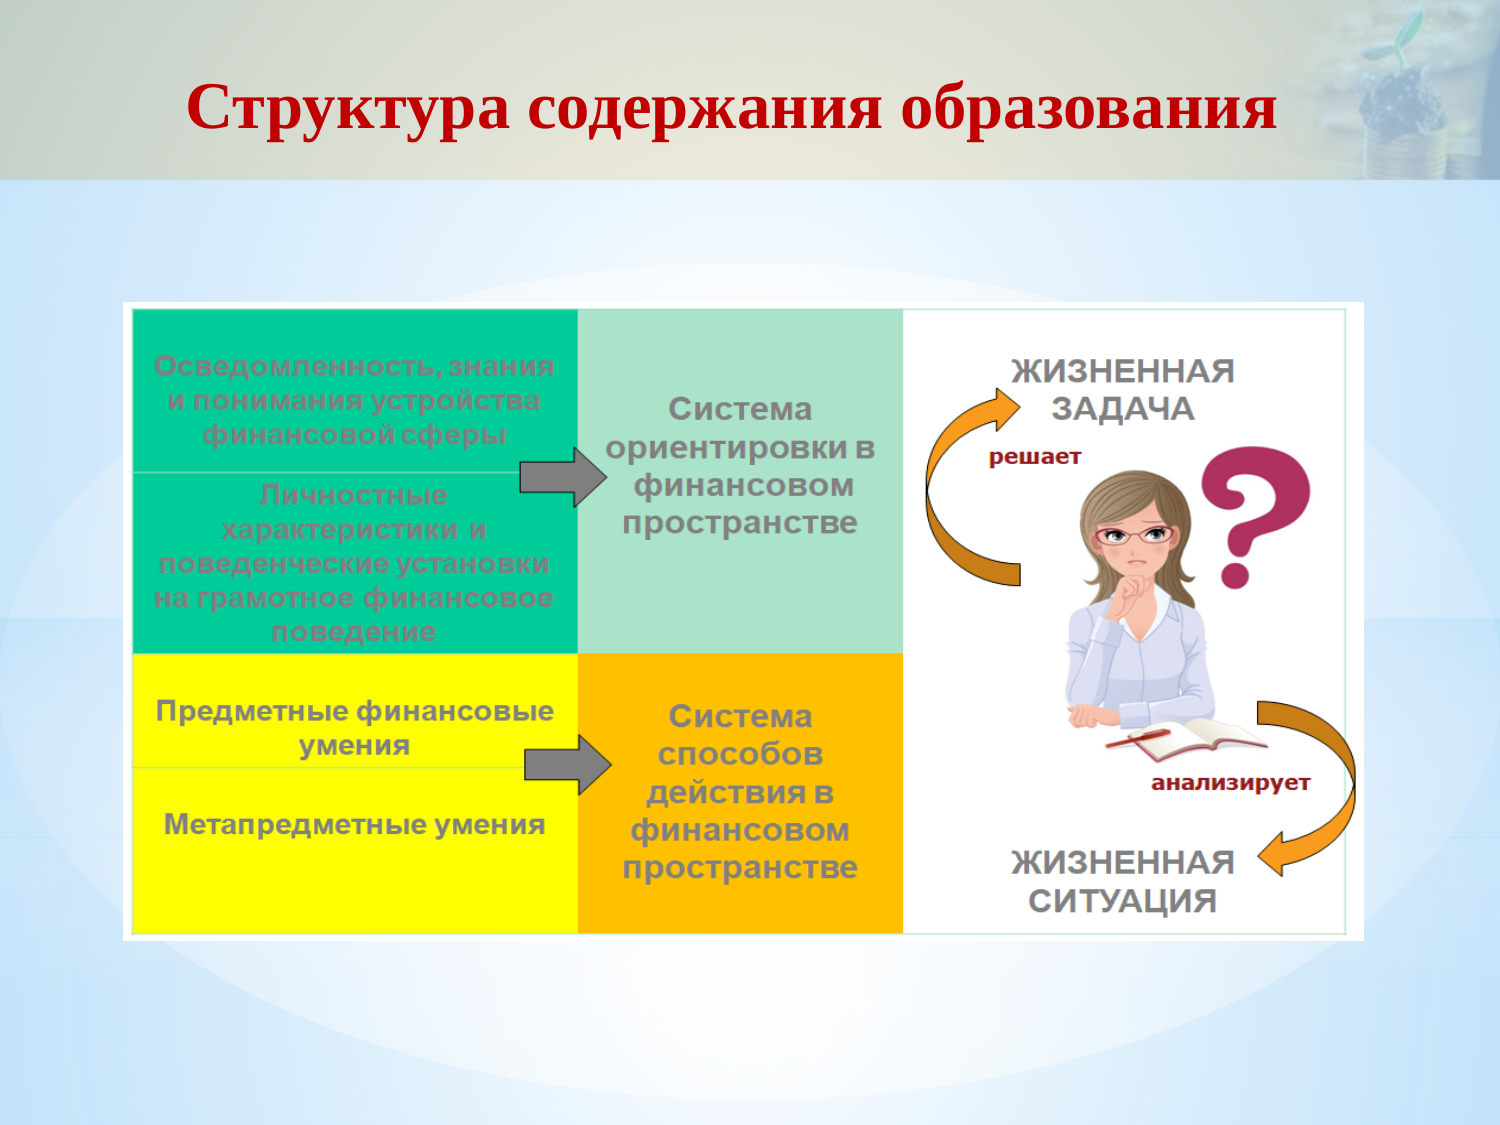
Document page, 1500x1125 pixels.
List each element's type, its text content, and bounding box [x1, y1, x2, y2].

text_box Структура содержания образования [171, 54, 1400, 150]
picture [123, 302, 1365, 941]
